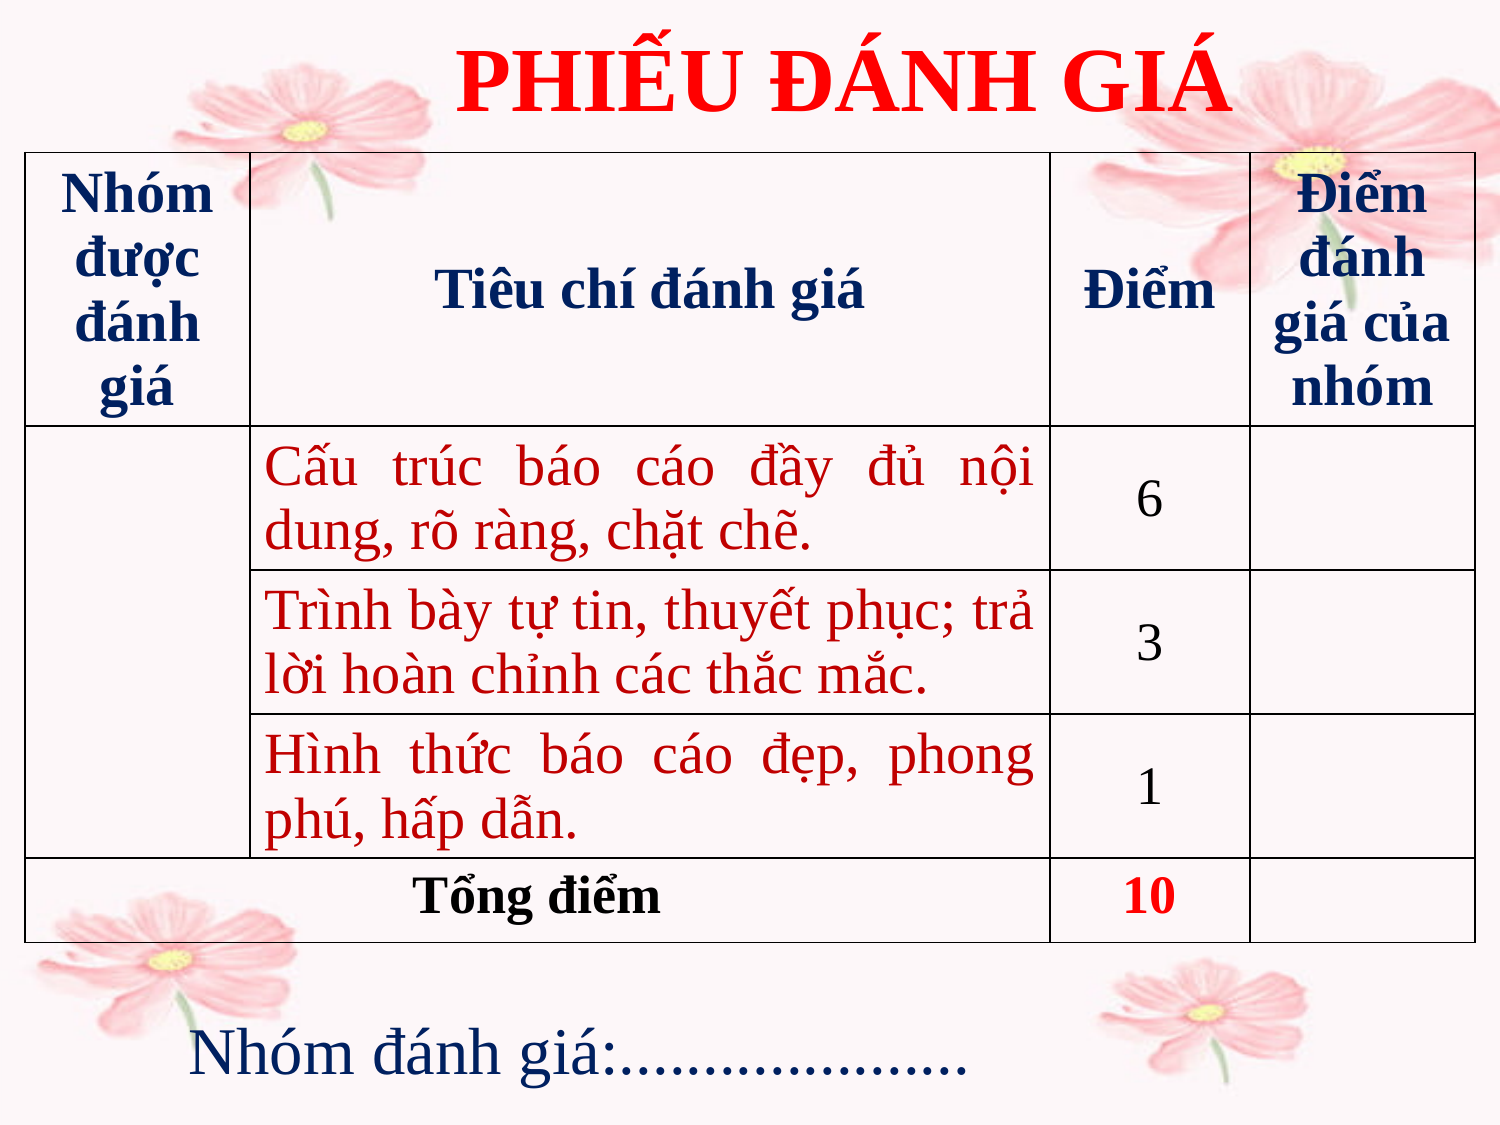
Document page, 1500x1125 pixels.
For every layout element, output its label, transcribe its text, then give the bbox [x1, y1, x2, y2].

table_header Tiêu chí đánh giá [251, 153, 1049, 425]
table_cell [1251, 571, 1474, 713]
table_cell 10 [1051, 859, 1249, 942]
table_cell [1251, 427, 1474, 569]
table_cell Tổng điểm [26, 859, 1049, 942]
table_cell [1251, 715, 1474, 857]
picture [0, 0, 1500, 1125]
table_cell Trình bày tự tin, thuyết phục; trả lời hoàn chỉnh các thắc mắc. [251, 571, 1049, 713]
table_header Điểm [1051, 153, 1249, 425]
table_cell [26, 427, 249, 857]
table_header Nhóm được đánh giá [26, 153, 249, 425]
table_cell 3 [1051, 571, 1249, 713]
text_box Nhóm đánh giá:..................... [24, 1000, 1325, 1096]
table_cell Cấu trúc báo cáo đầy đủ nội dung, rõ ràng, chặt chẽ. [251, 427, 1049, 569]
table_cell 1 [1051, 715, 1249, 857]
table_cell 6 [1051, 427, 1249, 569]
table_header Điểm đánh giá của nhóm [1251, 153, 1474, 425]
text_box PHIẾU ĐÁNH GIÁ [440, 12, 1250, 138]
table_cell [1251, 859, 1474, 942]
table_cell Hình thức báo cáo đẹp, phong phú, hấp dẫn. [251, 715, 1049, 857]
